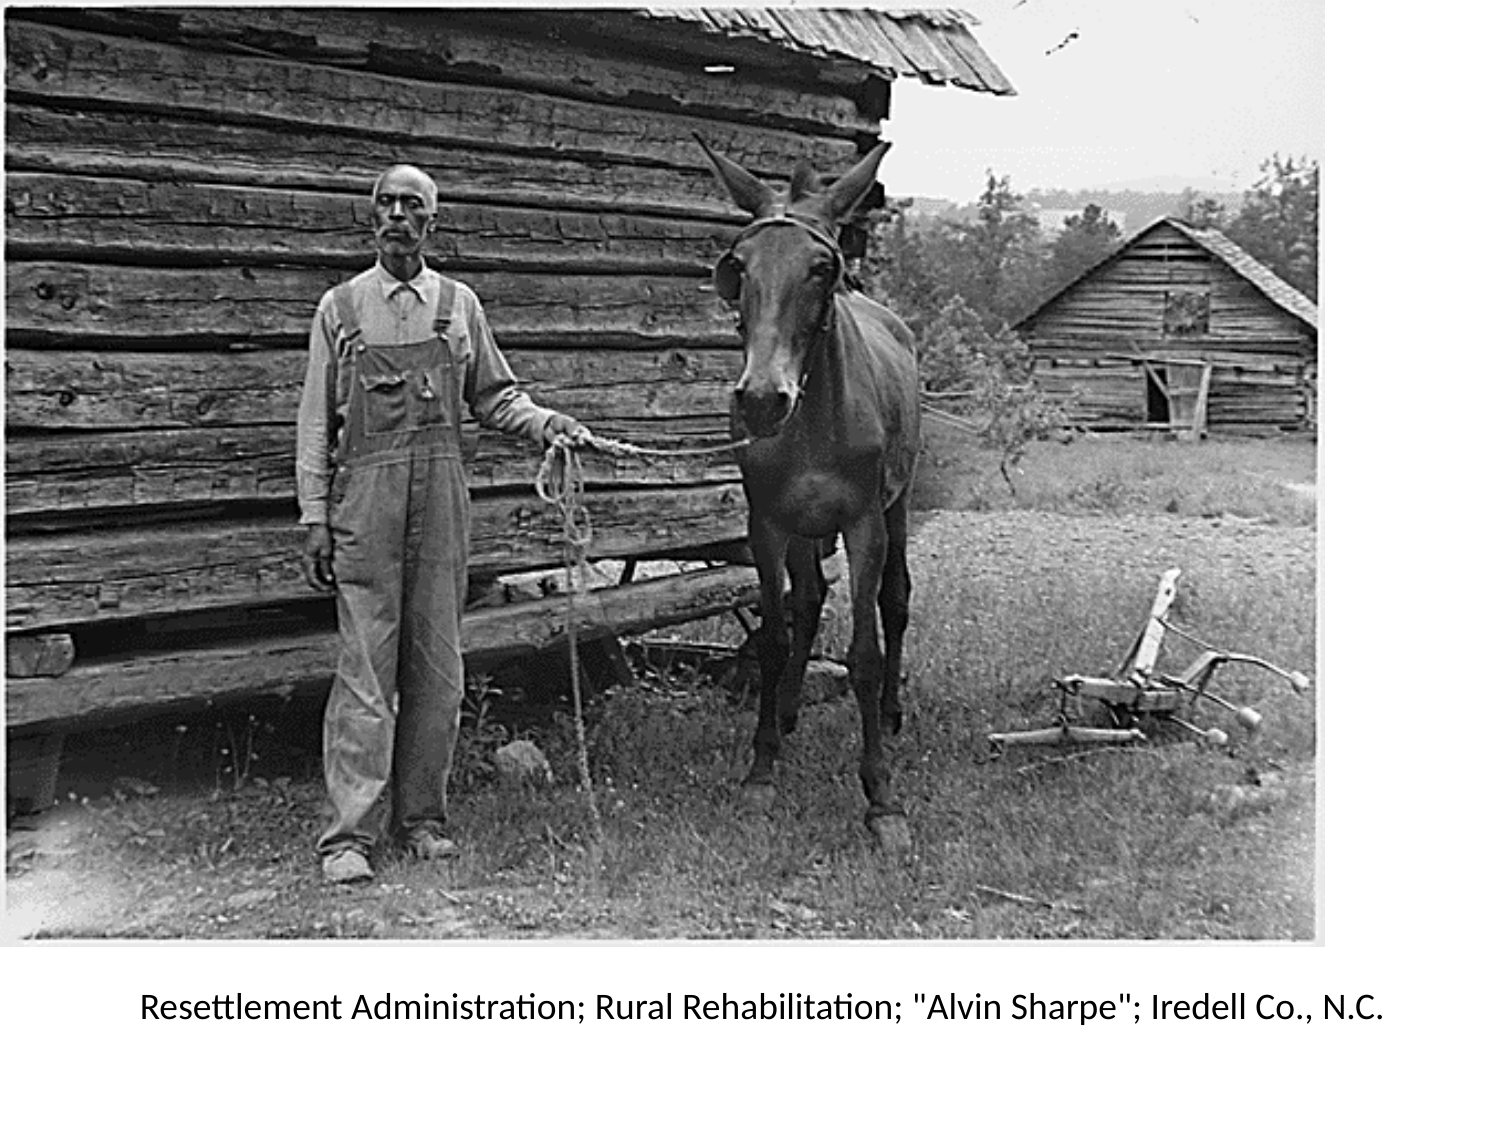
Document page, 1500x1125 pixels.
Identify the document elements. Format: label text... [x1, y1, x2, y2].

text_box Resettlement Administration; Rural Rehabilitation; "Alvin Sharpe"; Iredell Co., N.C. [125, 974, 1450, 1035]
picture [0, 0, 1326, 947]
